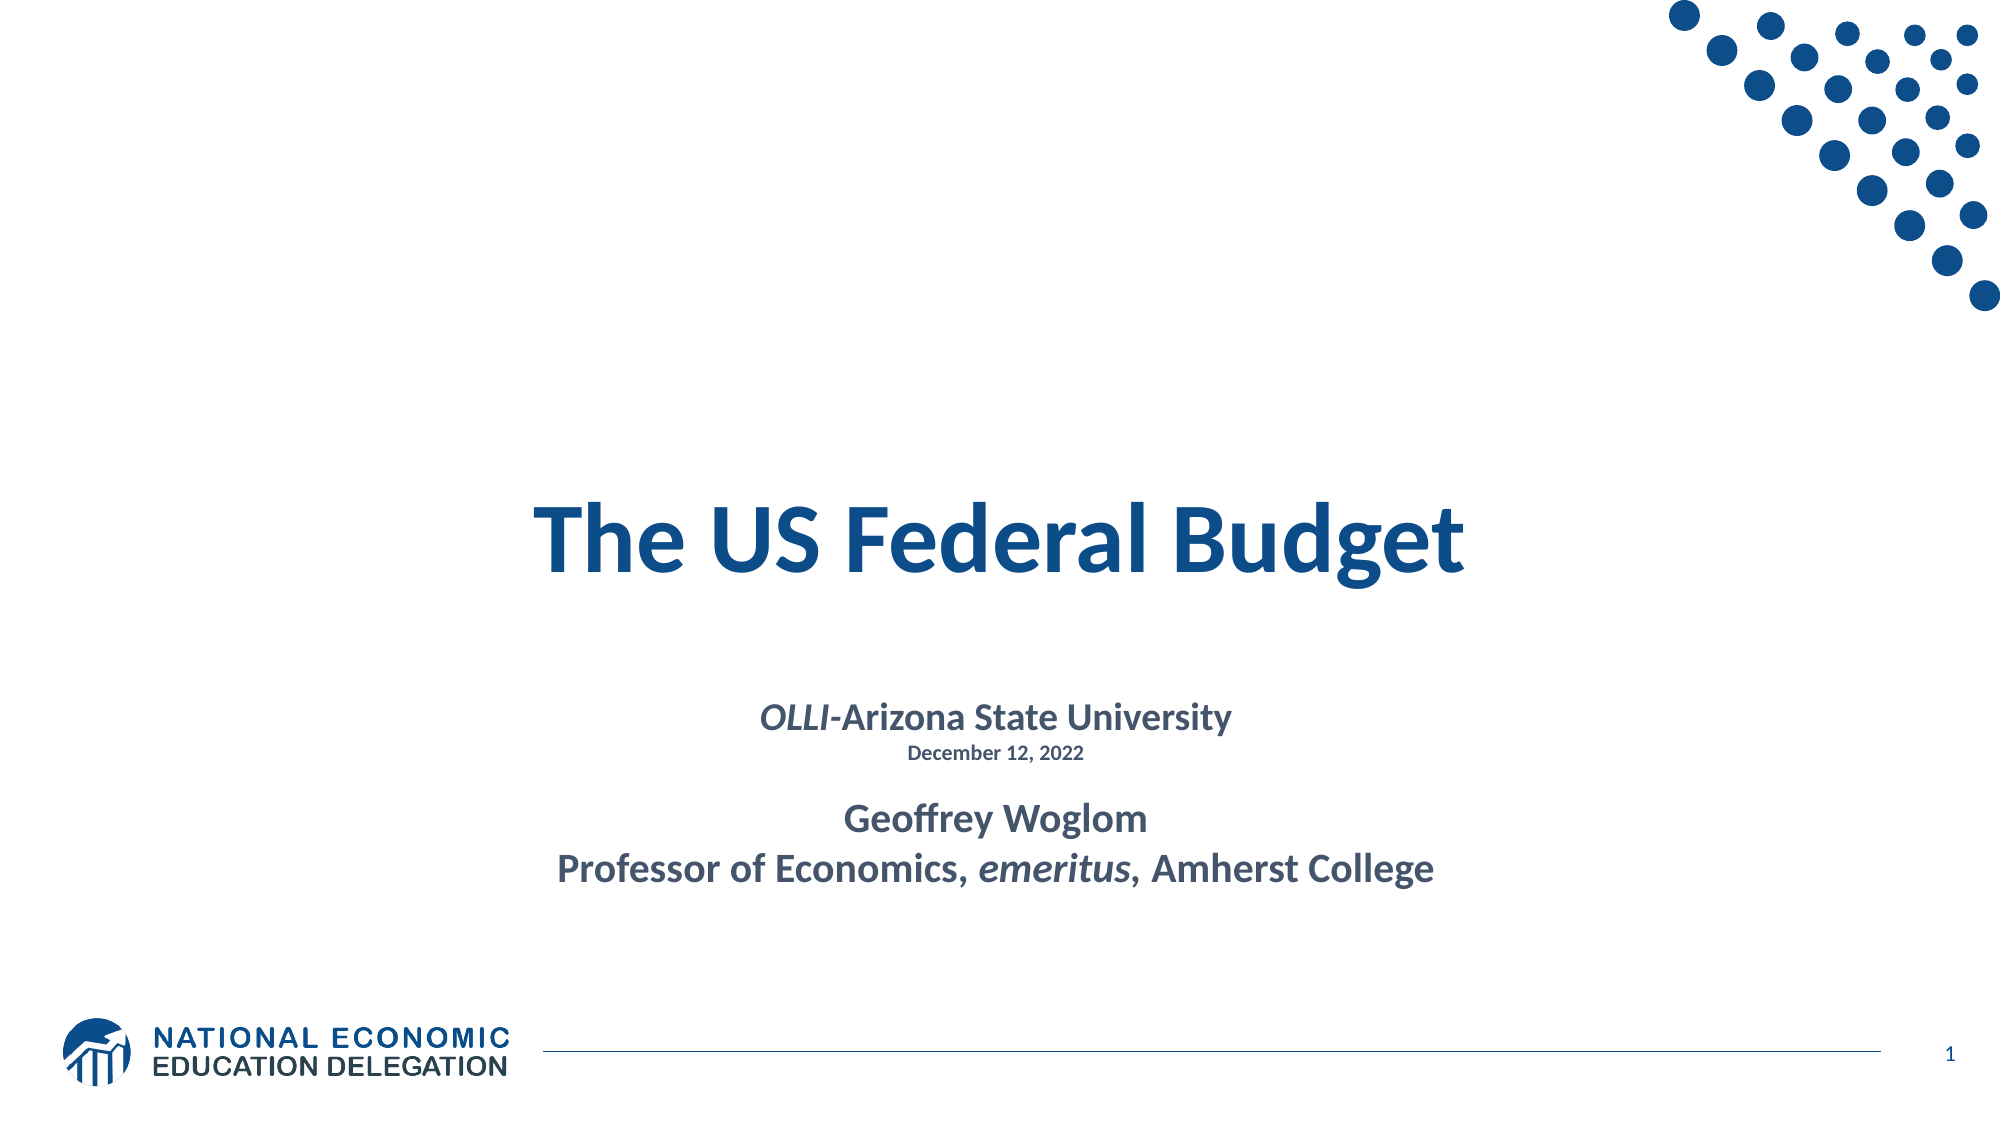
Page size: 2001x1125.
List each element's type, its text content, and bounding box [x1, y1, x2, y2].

subtitle The US Federal Budget [161, 461, 1839, 605]
picture [55, 1013, 520, 1091]
text_box OLLI-Arizona State University December 12, 2022 Geoffrey Woglom Professor of Economics, emeritus, Amherst College [246, 683, 1747, 900]
slide_number 1 [1521, 1022, 1972, 1082]
